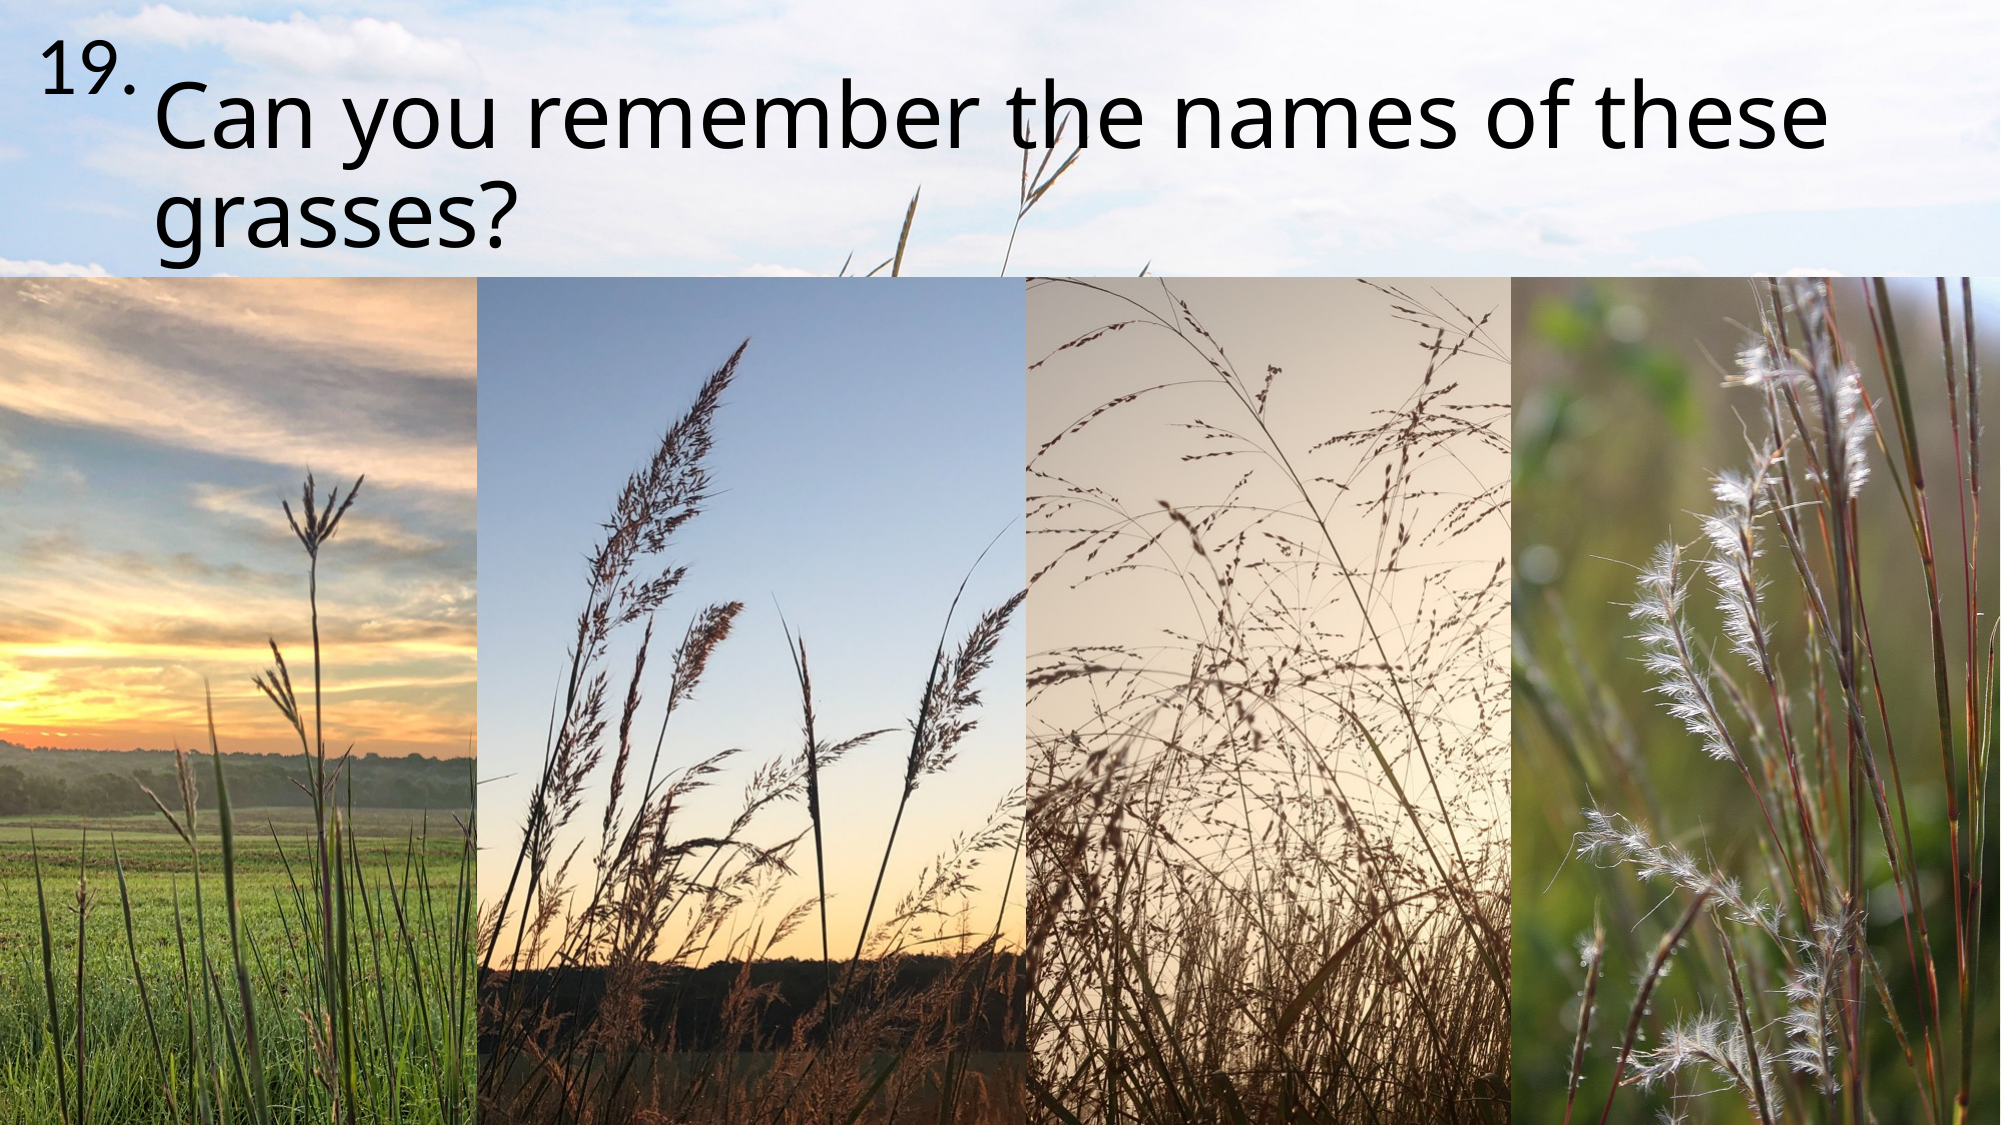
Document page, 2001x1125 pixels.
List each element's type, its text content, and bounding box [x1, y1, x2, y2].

picture [0, 0, 2001, 1125]
title Can you remember the names of these grasses? [137, 59, 1863, 277]
text_box 19. [20, 3, 174, 119]
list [0, 277, 477, 1125]
